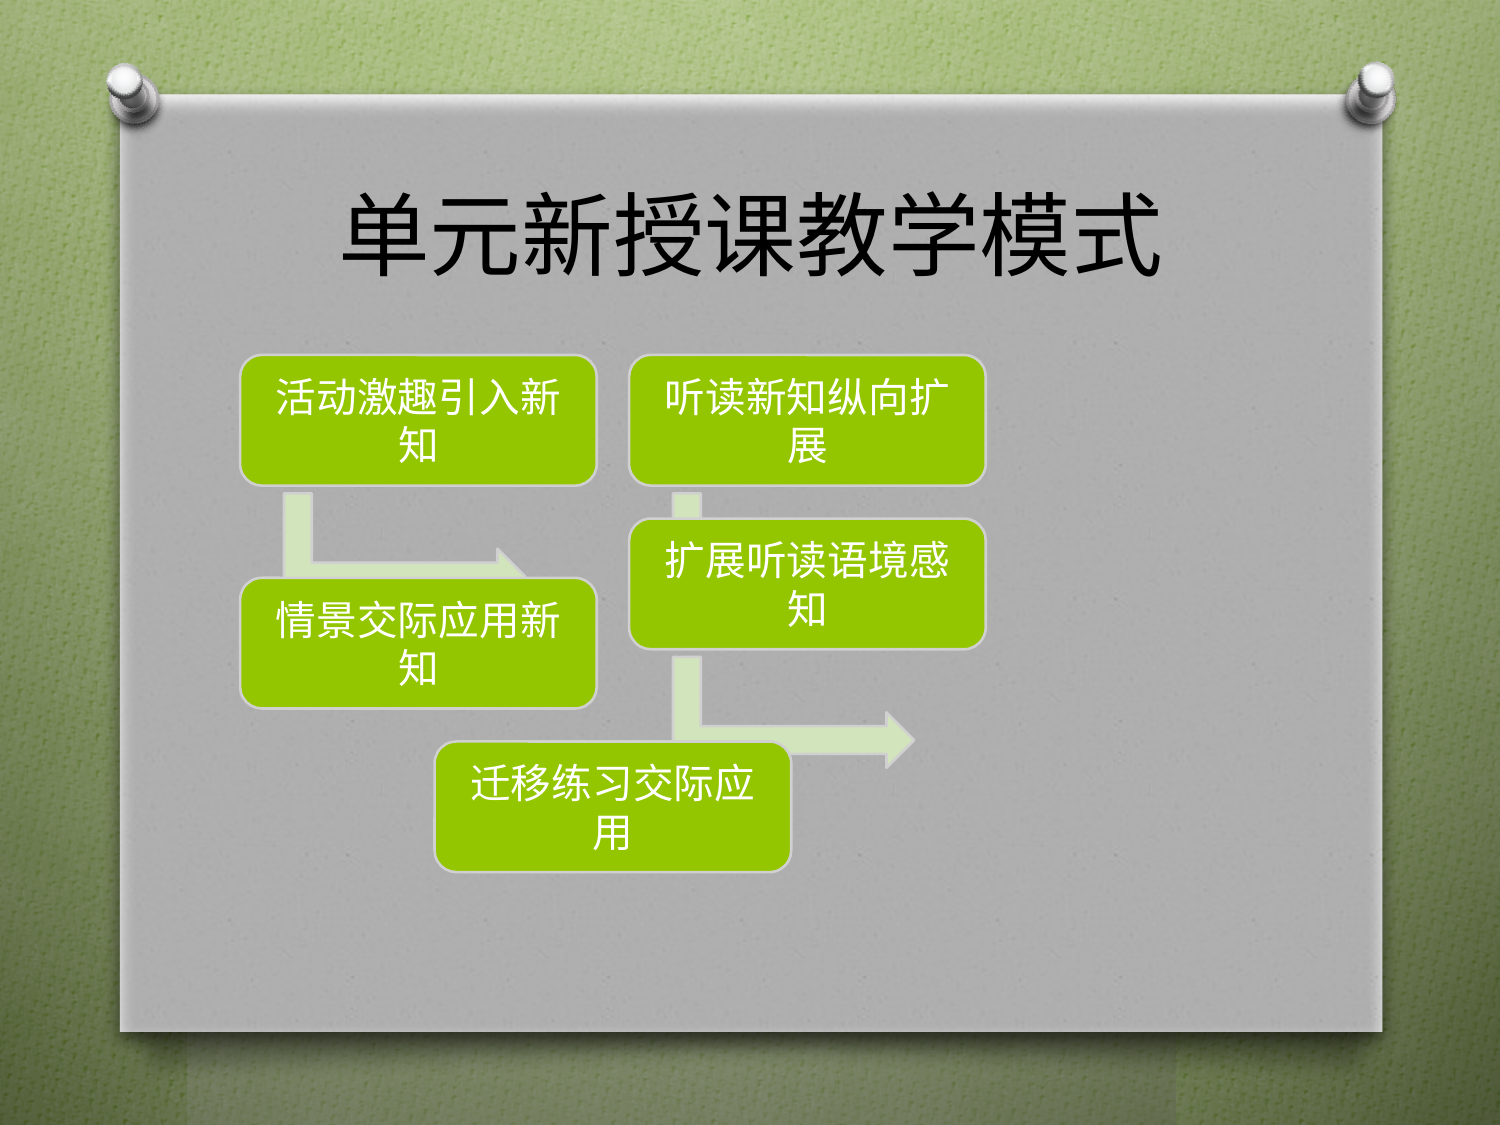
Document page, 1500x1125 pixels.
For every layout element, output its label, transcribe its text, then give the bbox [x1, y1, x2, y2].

title 单元新授课教学模式 [179, 134, 1323, 332]
picture [75, 29, 198, 153]
picture [1317, 35, 1439, 156]
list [239, 347, 1257, 939]
